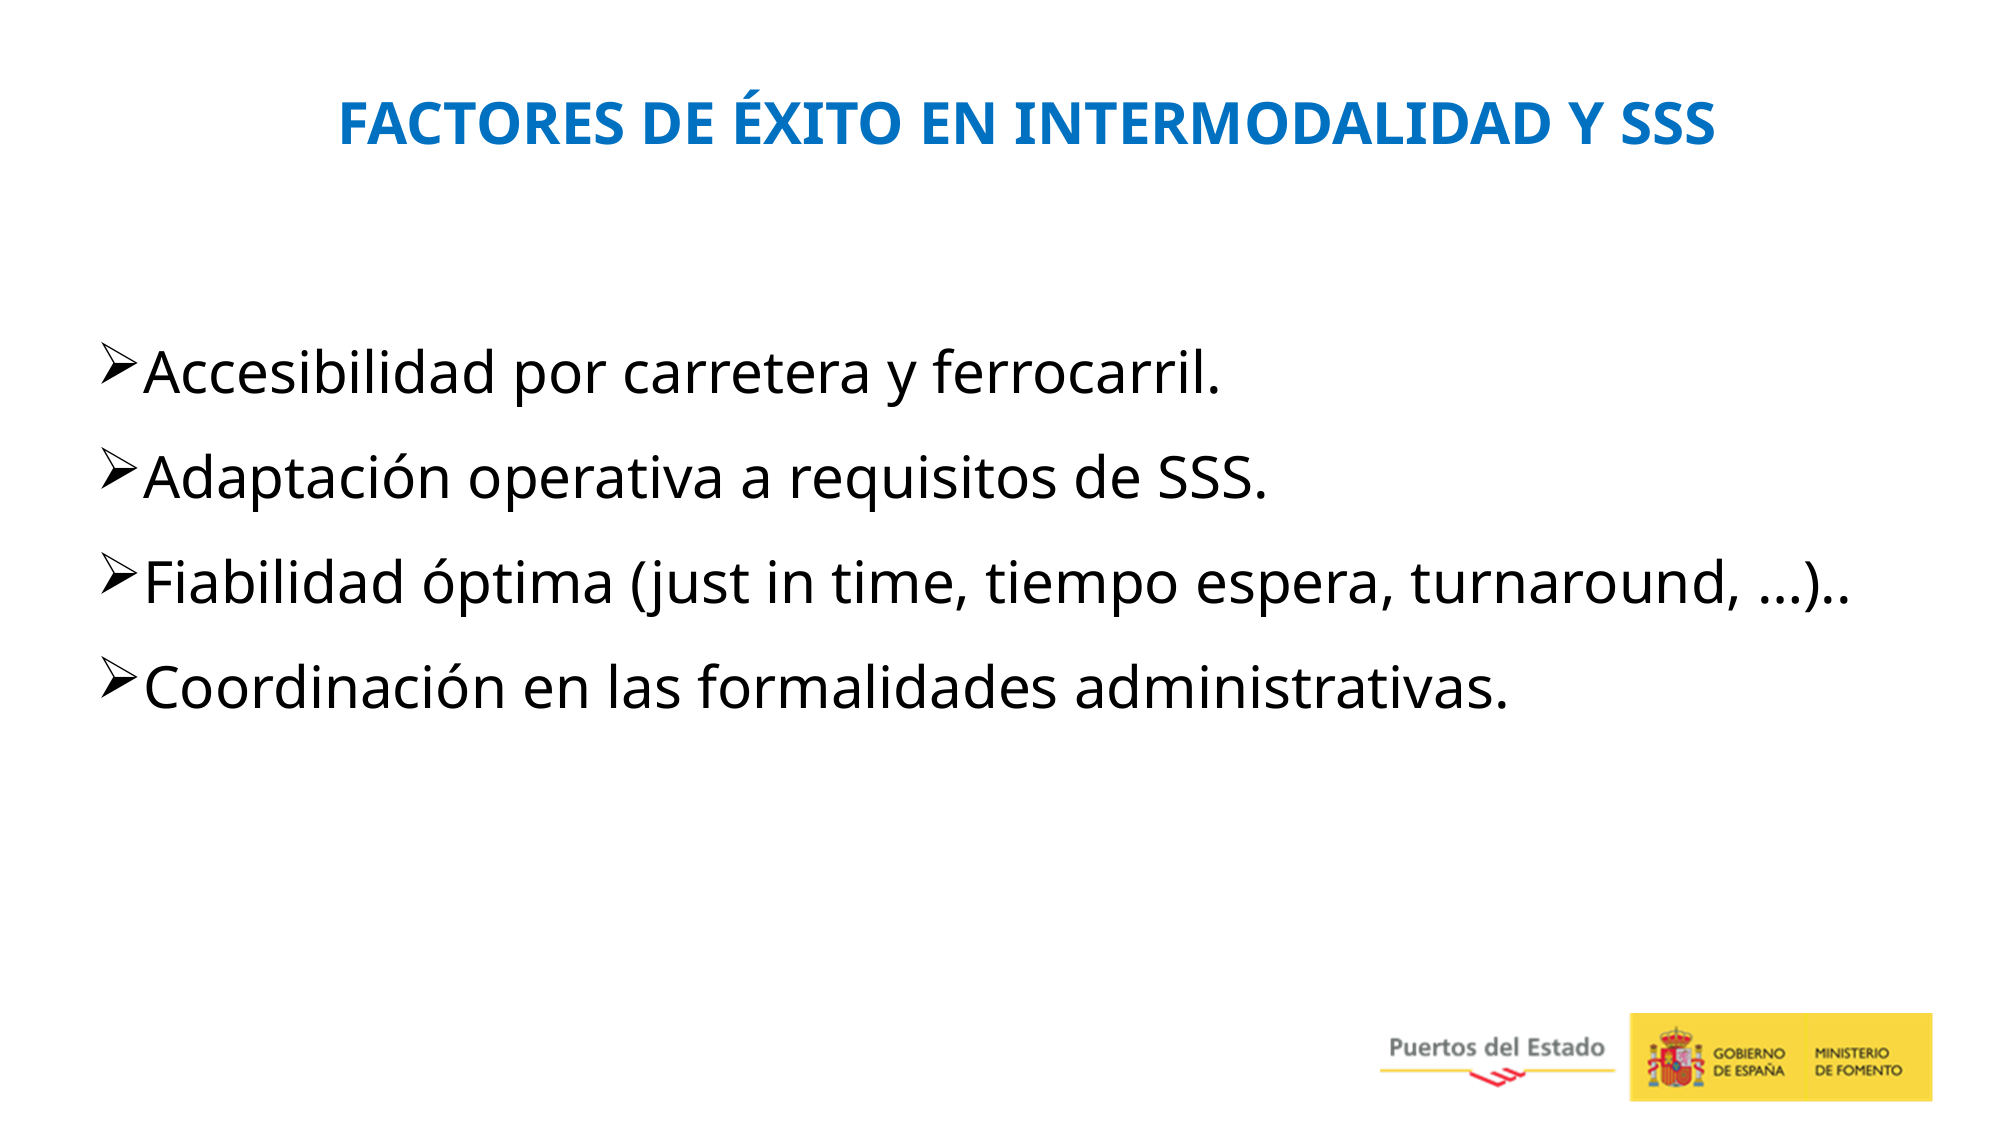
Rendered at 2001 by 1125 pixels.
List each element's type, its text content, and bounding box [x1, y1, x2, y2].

text_box FACTORES DE ÉXITO EN INTERMODALIDAD Y SSS [182, 78, 1872, 164]
text_box Accesibilidad por carretera y ferrocarril. Adaptación operativa a requisitos de SSS. Fiabilidad óptima (just in time, tiempo espera, turnaround, …).. Coordinación en las formalidades administrativas. [81, 293, 1957, 728]
picture [1380, 1013, 1934, 1103]
